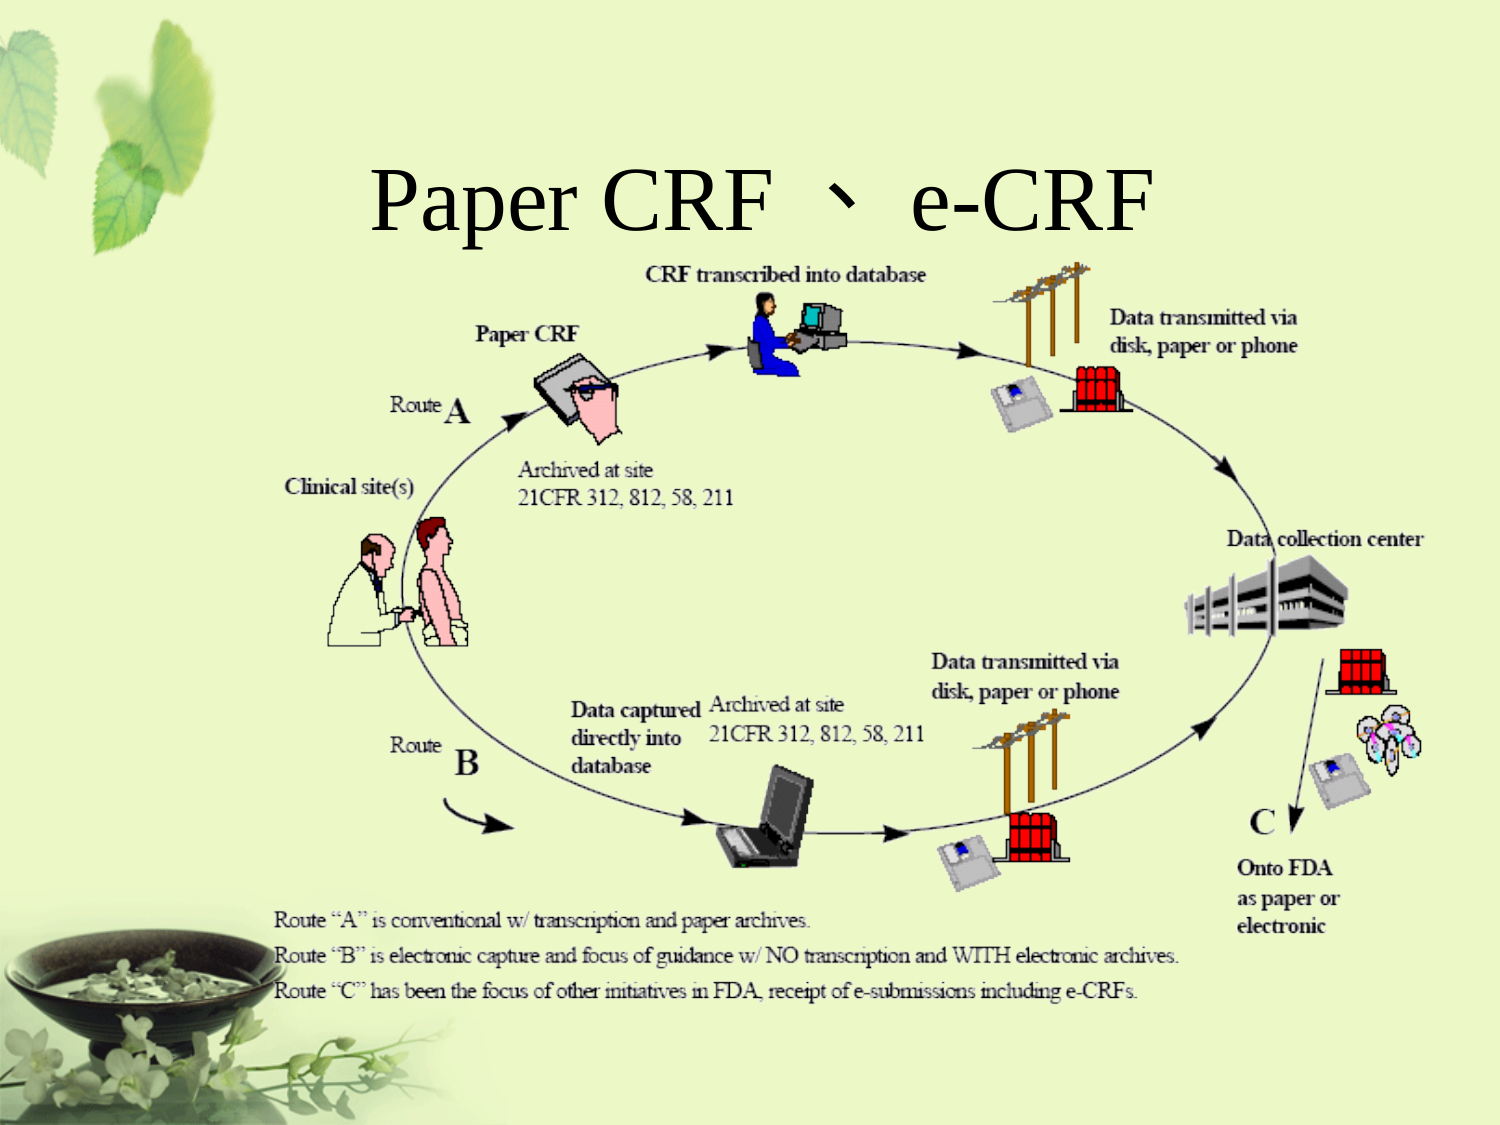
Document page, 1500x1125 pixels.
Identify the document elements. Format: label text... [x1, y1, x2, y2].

title Paper CRF、e-CRF [174, 99, 1351, 288]
picture [0, 0, 1500, 1125]
